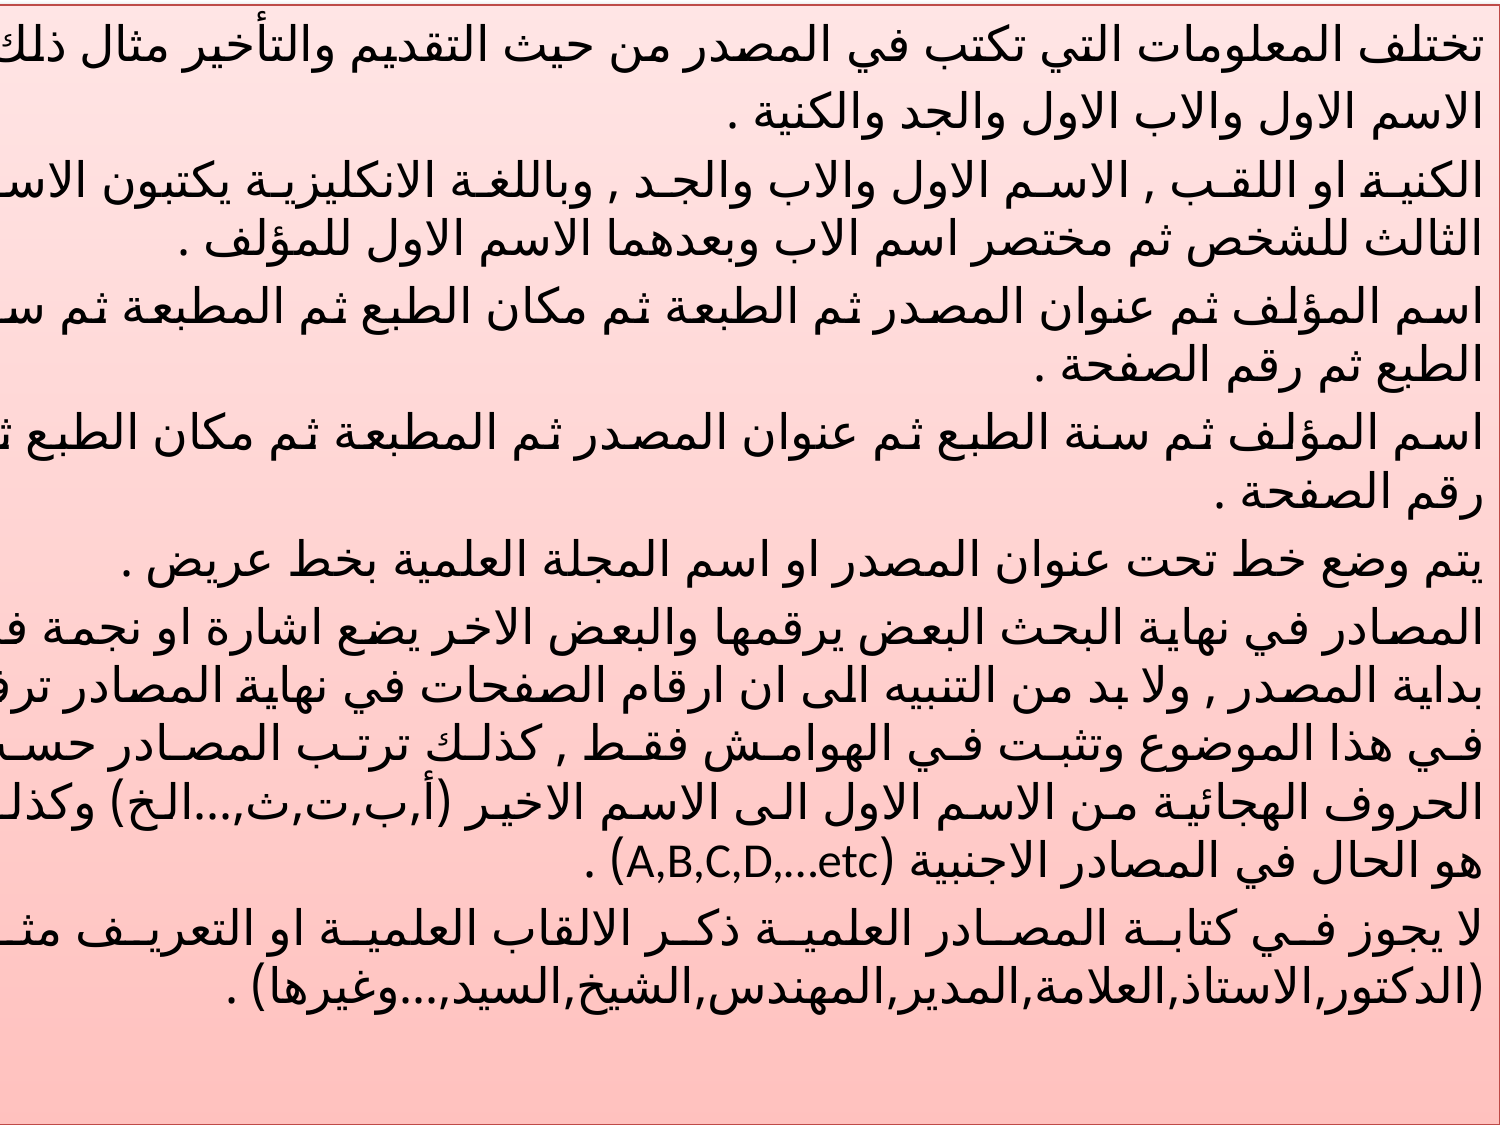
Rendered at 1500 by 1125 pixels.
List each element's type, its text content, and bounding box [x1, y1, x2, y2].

subtitle تختلف المعلومات التي تكتب في المصدر من حيث التقديم والتأخير مثال ذلك : الاسم الاول والاب الاول والجد والكنية . الكنية او اللقب , الاسم الاول والاب والجد , وباللغة الانكليزية يكتبون الاسم الثالث للشخص ثم مختصر اسم الاب وبعدهما الاسم الاول للمؤلف . اسم المؤلف ثم عنوان المصدر ثم الطبعة ثم مكان الطبع ثم المطبعة ثم سنة الطبع ثم رقم الصفحة . اسم المؤلف ثم سنة الطبع ثم عنوان المصدر ثم المطبعة ثم مكان الطبع ثم رقم الصفحة . يتم وضع خط تحت عنوان المصدر او اسم المجلة العلمية بخط عريض . المصادر في نهاية البحث البعض يرقمها والبعض الاخر يضع اشارة او نجمة في بداية المصدر , ولا بد من التنبيه الى ان ارقام الصفحات في نهاية المصادر ترفع في هذا الموضوع وتثبت في الهوامش فقط , كذلك ترتب المصادر حسب الحروف الهجائية من الاسم الاول الى الاسم الاخير (أ,ب,ت,ث,...الخ) وكذلك هو الحال في المصادر الاجنبية (A,B,C,D,…etc) . لا يجوز في كتابة المصادر العلمية ذكر الالقاب العلمية او التعريف مثل (الدكتور,الاستاذ,العلامة,المدير,المهندس,الشيخ,السيد,...وغيرها) . [0, 4, 1500, 1125]
